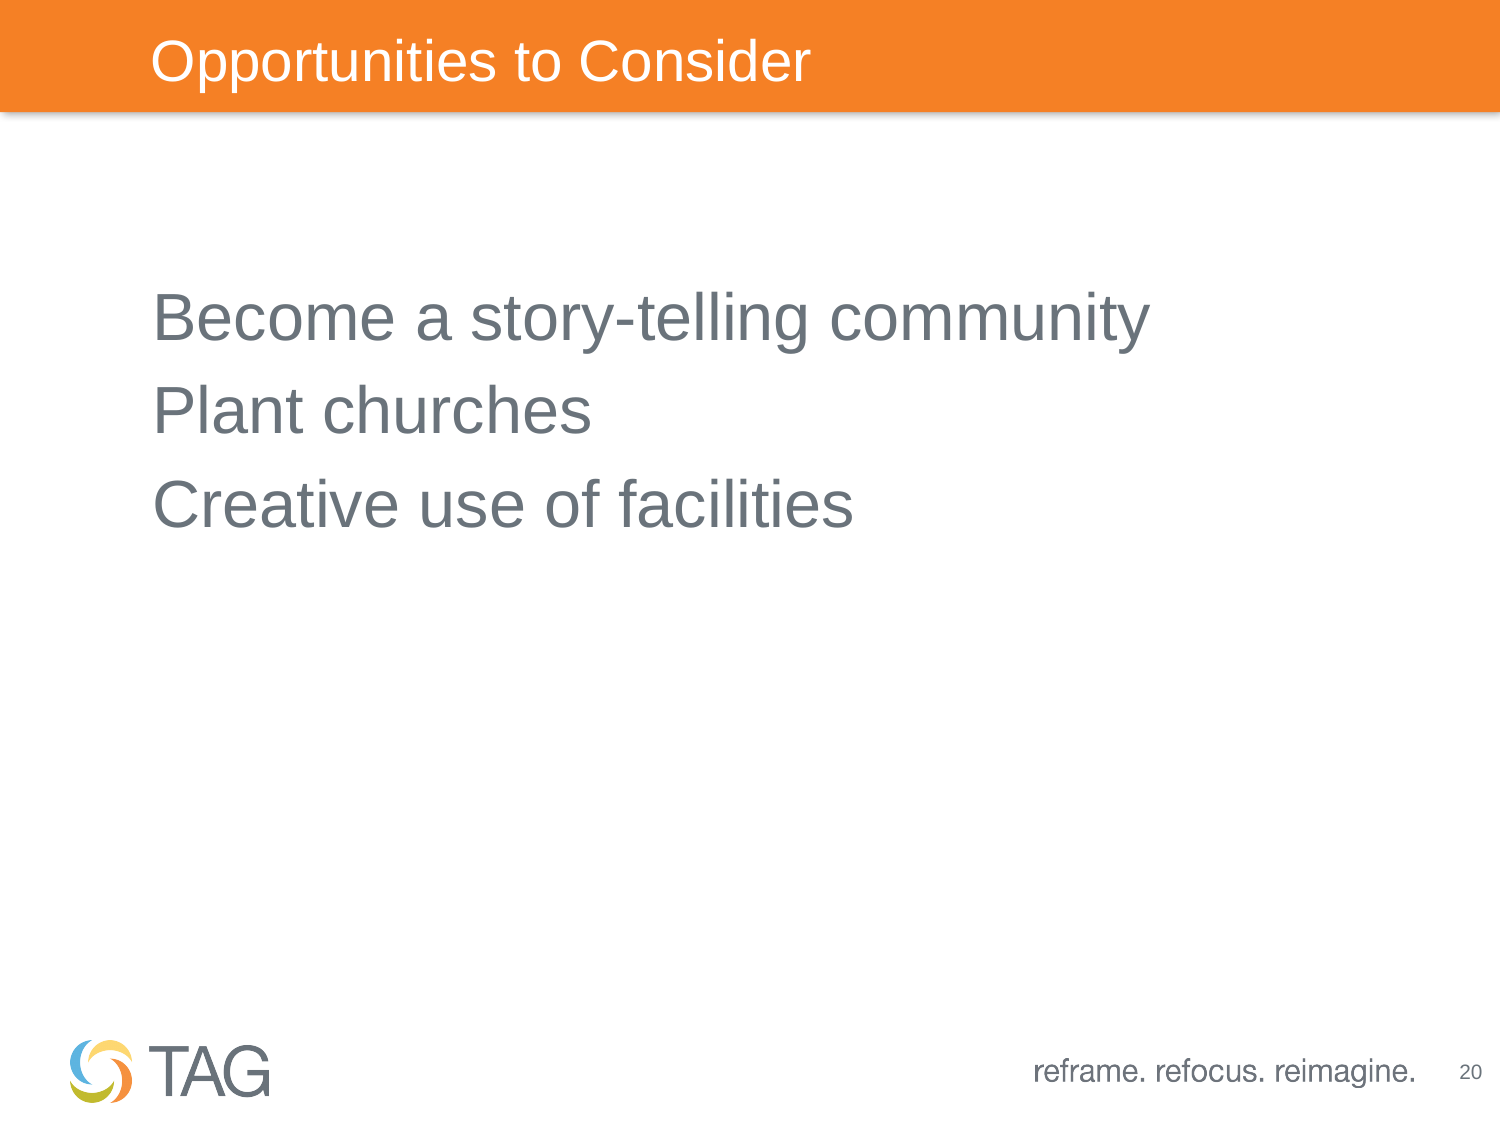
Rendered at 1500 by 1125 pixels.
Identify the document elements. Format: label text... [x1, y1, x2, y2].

list Become a story-telling community Plant churches Creative use of facilities [137, 266, 1362, 995]
title Opportunities to Consider [136, 0, 1460, 117]
picture [1035, 1058, 1414, 1088]
picture [70, 1040, 269, 1103]
